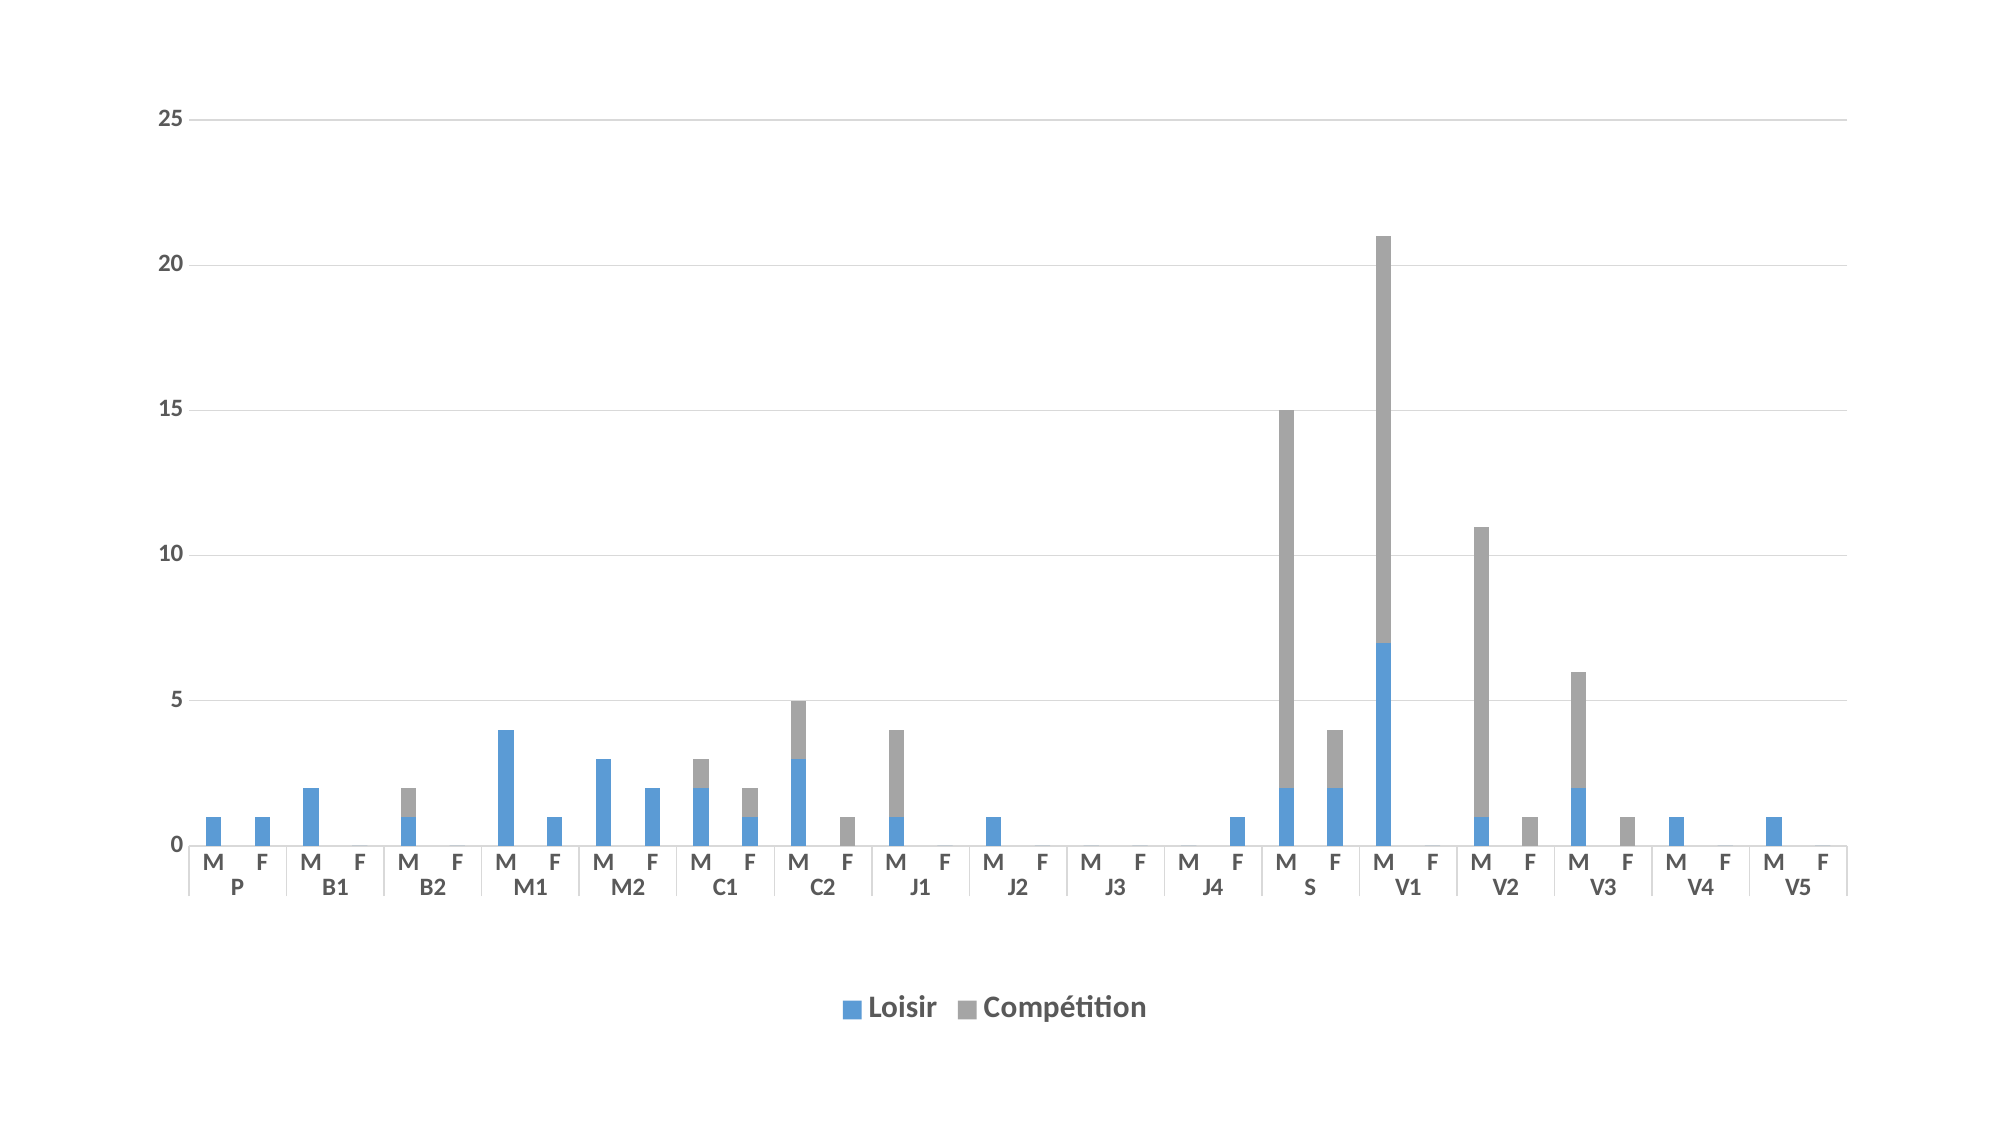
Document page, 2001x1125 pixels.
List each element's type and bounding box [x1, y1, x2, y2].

chart [79, 76, 1911, 1033]
